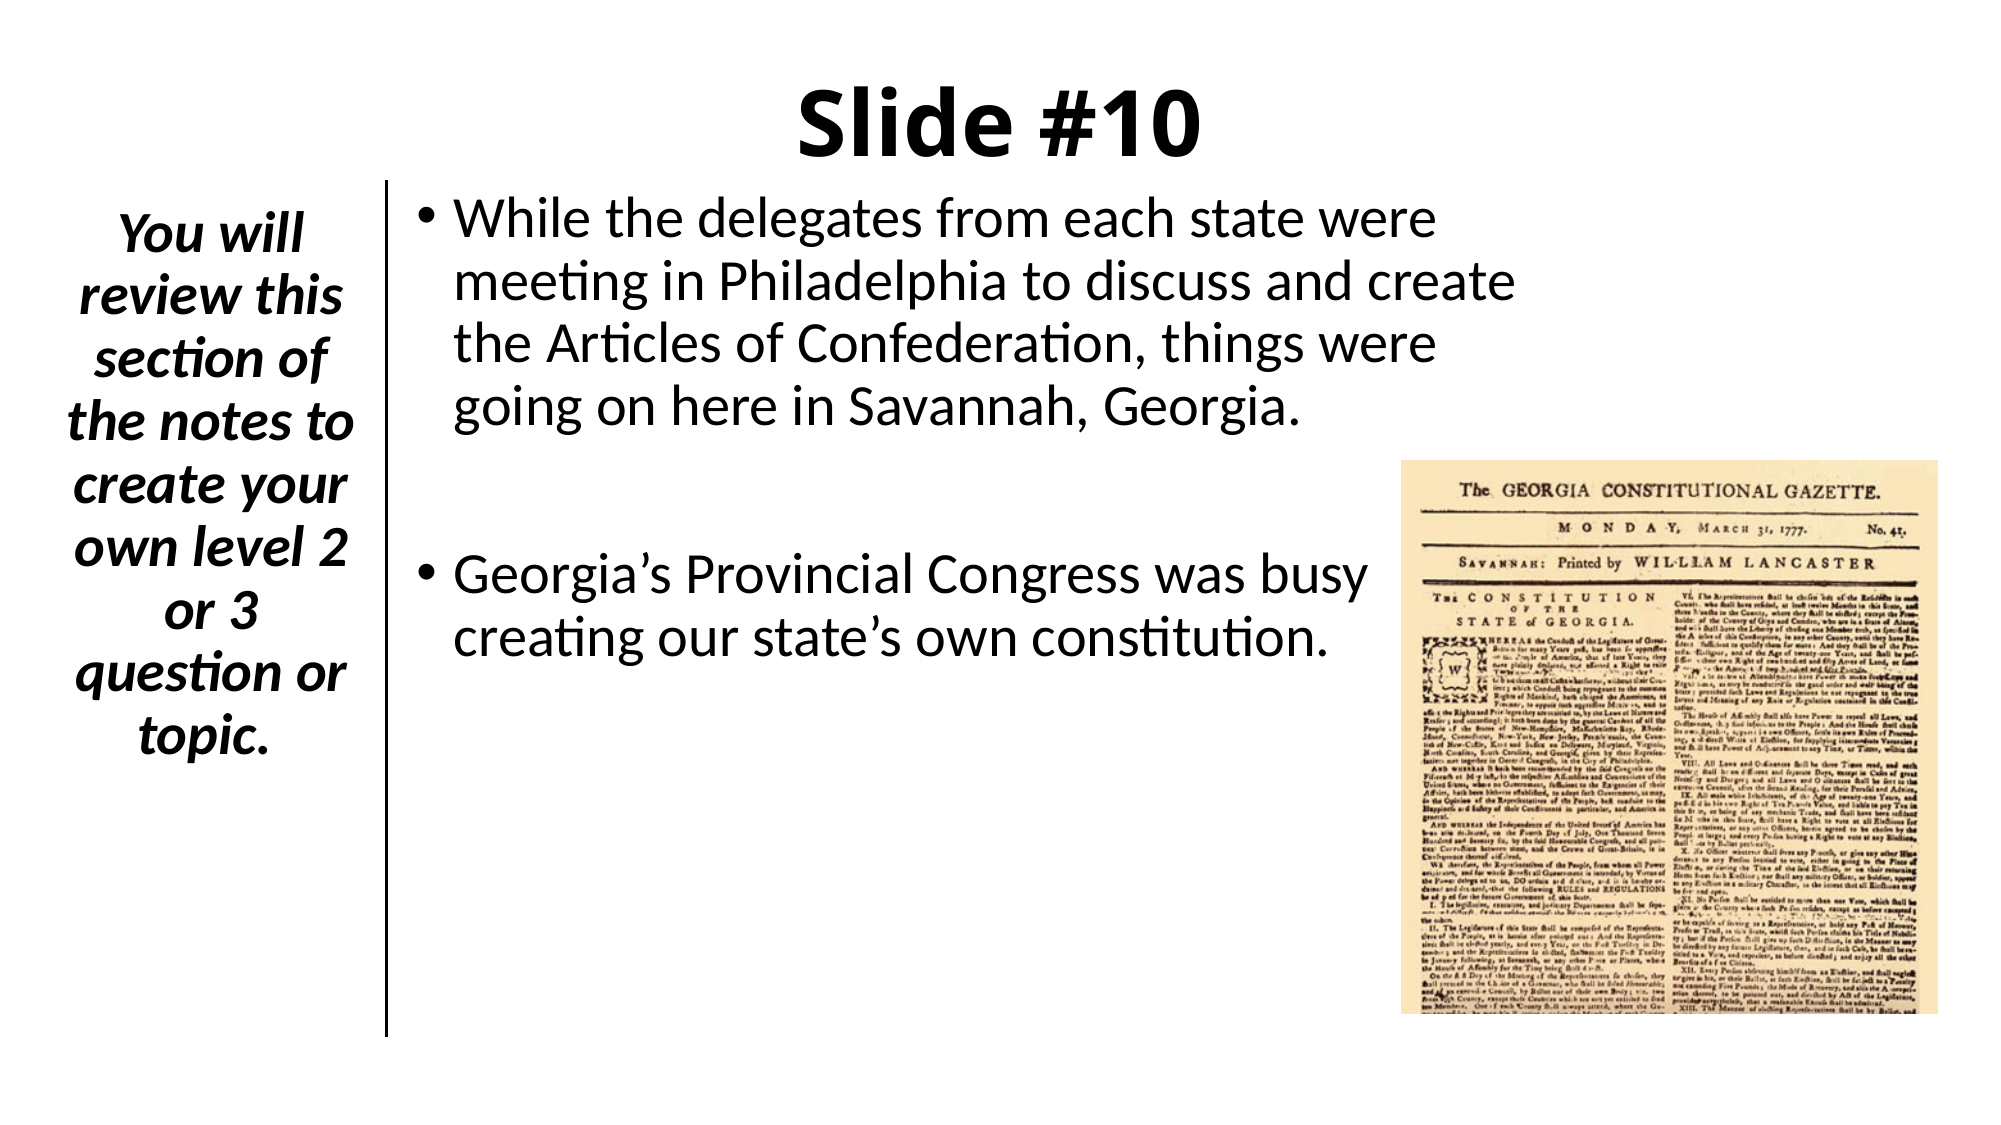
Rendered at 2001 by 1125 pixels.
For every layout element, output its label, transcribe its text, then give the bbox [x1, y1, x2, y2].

list You will review this section of the notes to create your own level 2 or 3 question or topic. [50, 194, 372, 1014]
title Slide #10 [137, 59, 1863, 195]
list While the delegates from each state were meeting in Philadelphia to discuss and create the Articles of Confederation, things were going on here in Savannah, Georgia. Georgia’s Provincial Congress was busy creating our state’s own constitution. [401, 179, 1533, 1072]
picture [1401, 460, 1938, 1014]
